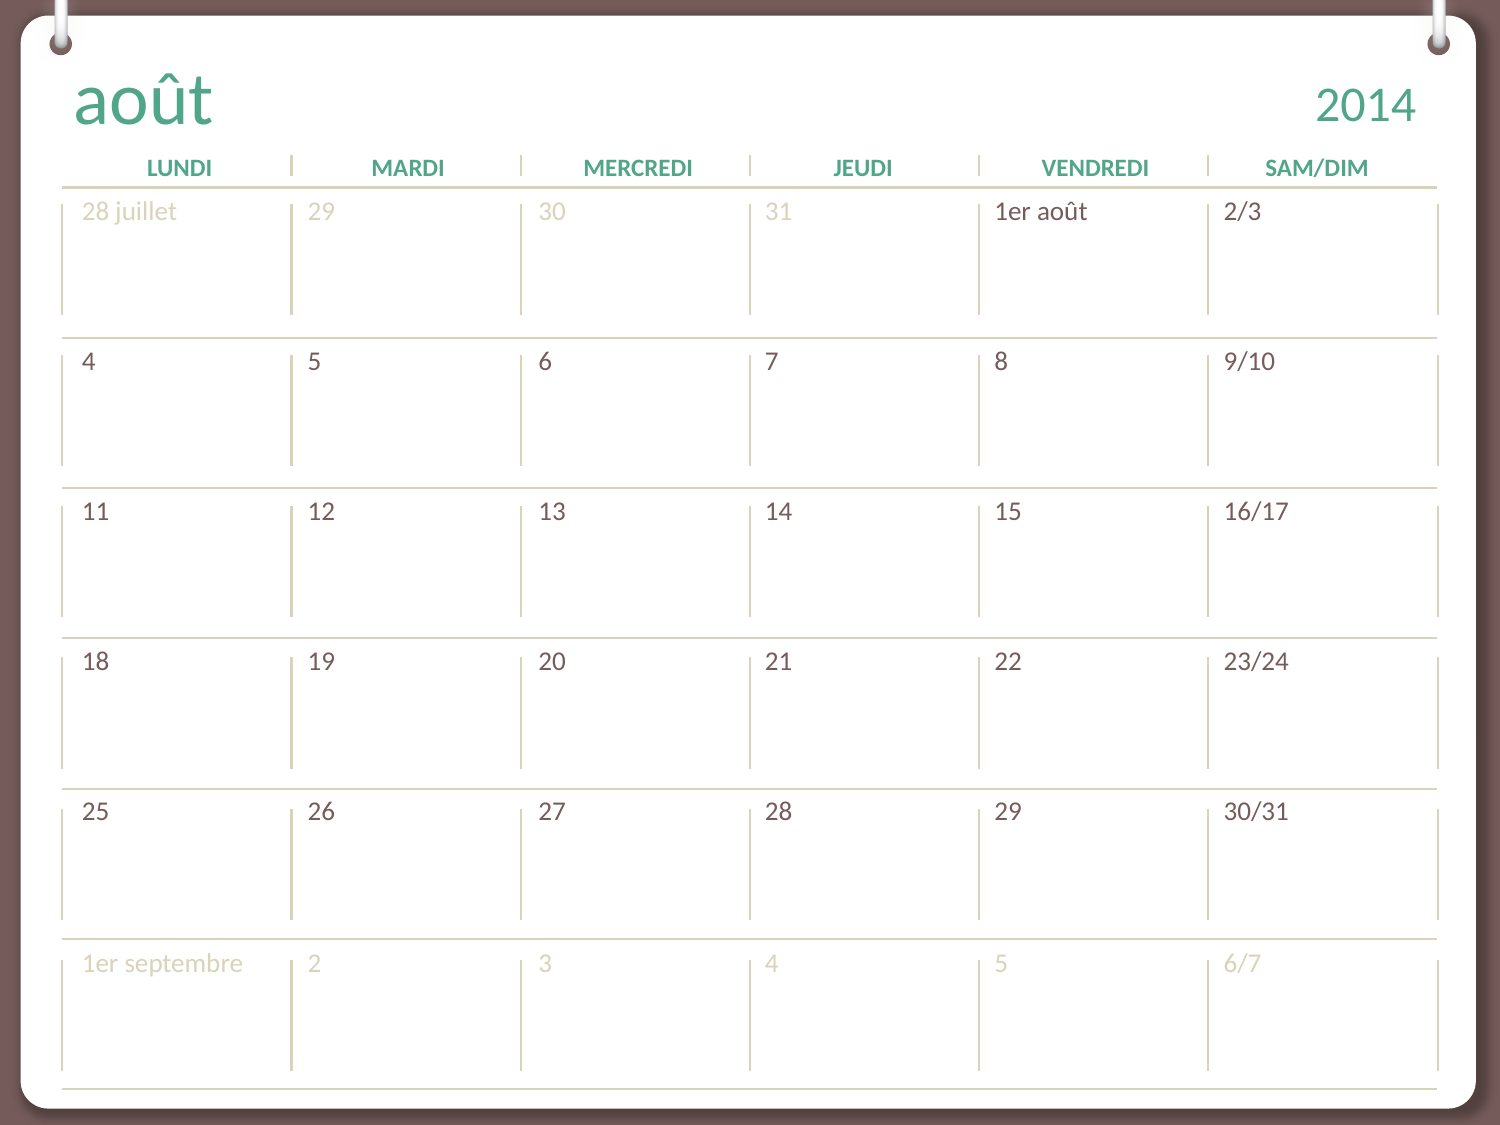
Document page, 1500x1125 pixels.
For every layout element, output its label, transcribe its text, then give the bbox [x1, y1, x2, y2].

title août [58, 24, 1434, 140]
